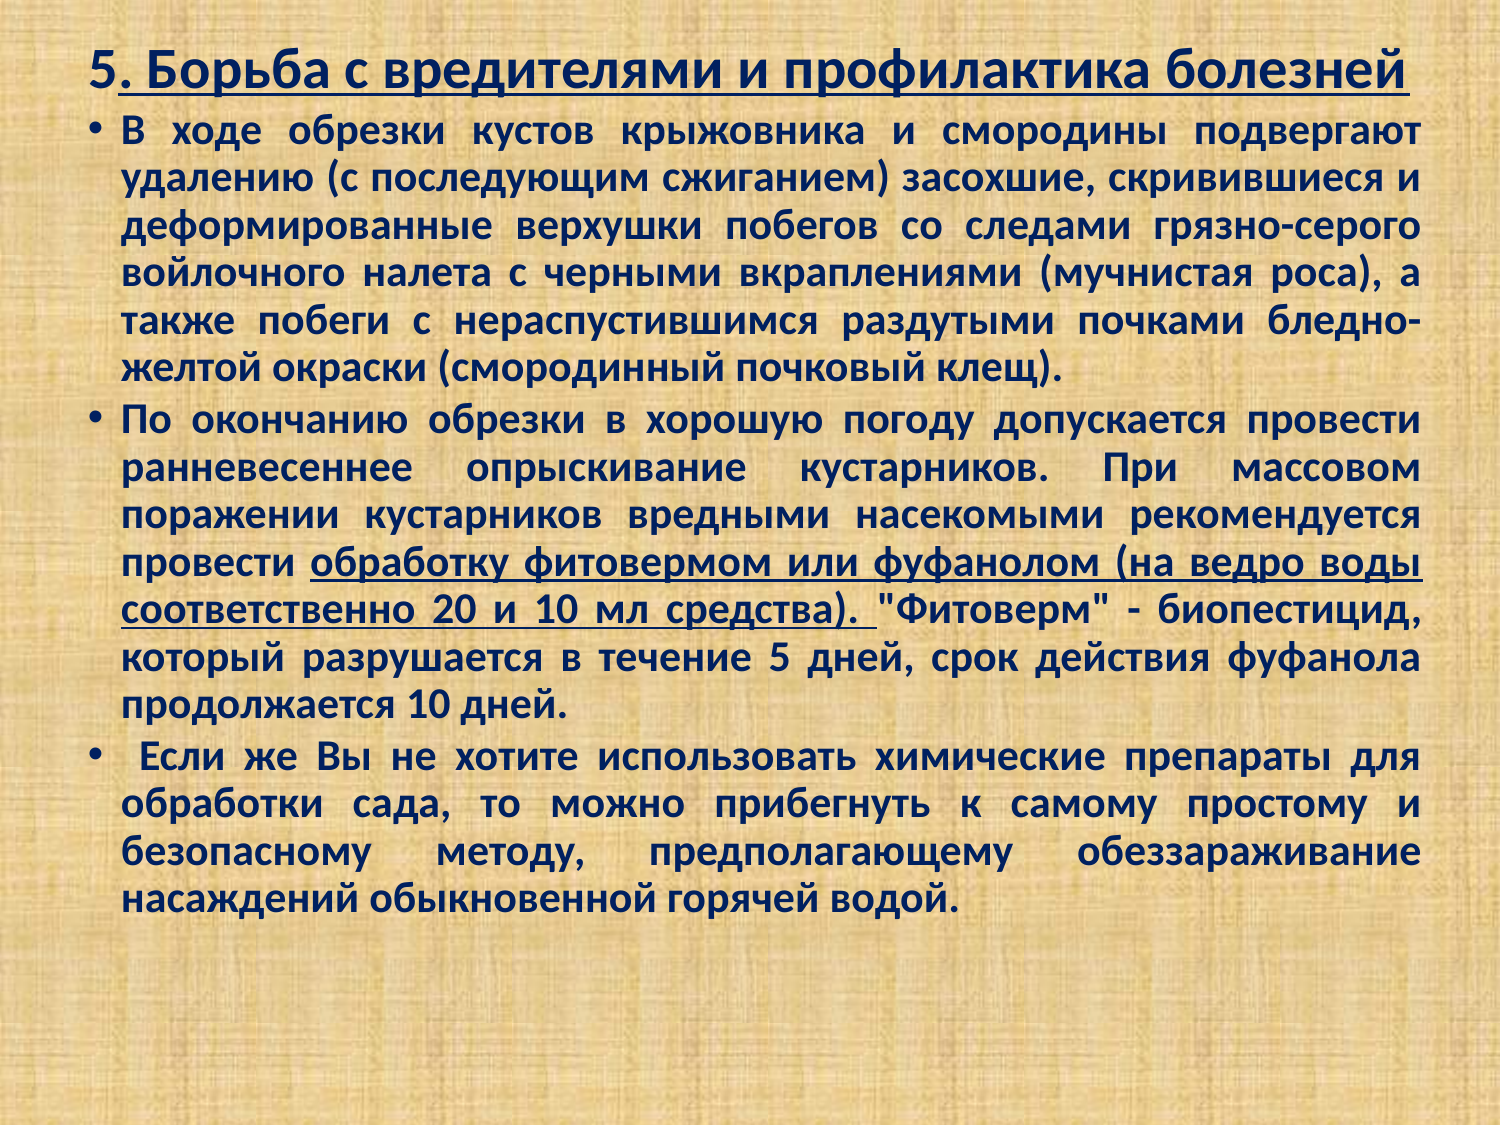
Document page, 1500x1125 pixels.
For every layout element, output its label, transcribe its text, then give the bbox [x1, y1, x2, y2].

picture [0, 0, 1500, 1125]
list 5. Борьба с вредителями и профилактика болезней В ходе обрезки кустов крыжовника и смородины подвергают удалению (с последующим сжиганием) засохшие, скривившиеся и деформированные верхушки побегов со следами грязно-серого войлочного налета с черными вкраплениями (мучнистая роса), а также побеги с нераспустившимся раздутыми почками бледно-желтой окраски (смородинный почковый клещ). По окончанию обрезки в хорошую погоду допускается провести ранневесеннее опрыскивание кустарников. При массовом поражении кустарников вредными насекомыми рекомендуется провести обработку фитовермом или фуфанолом (на ведро воды соответственно 20 и 10 мл средства). "Фитоверм" - биопестицид, который разрушается в течение 5 дней, срок действия фуфанола продолжается 10 дней. Если же Вы не хотите использовать химические препараты для обработки сада, то можно прибегнуть к самому простому и безопасному методу, предполагающему обеззараживание насаждений обыкновенной горячей водой. [72, 30, 1439, 1077]
